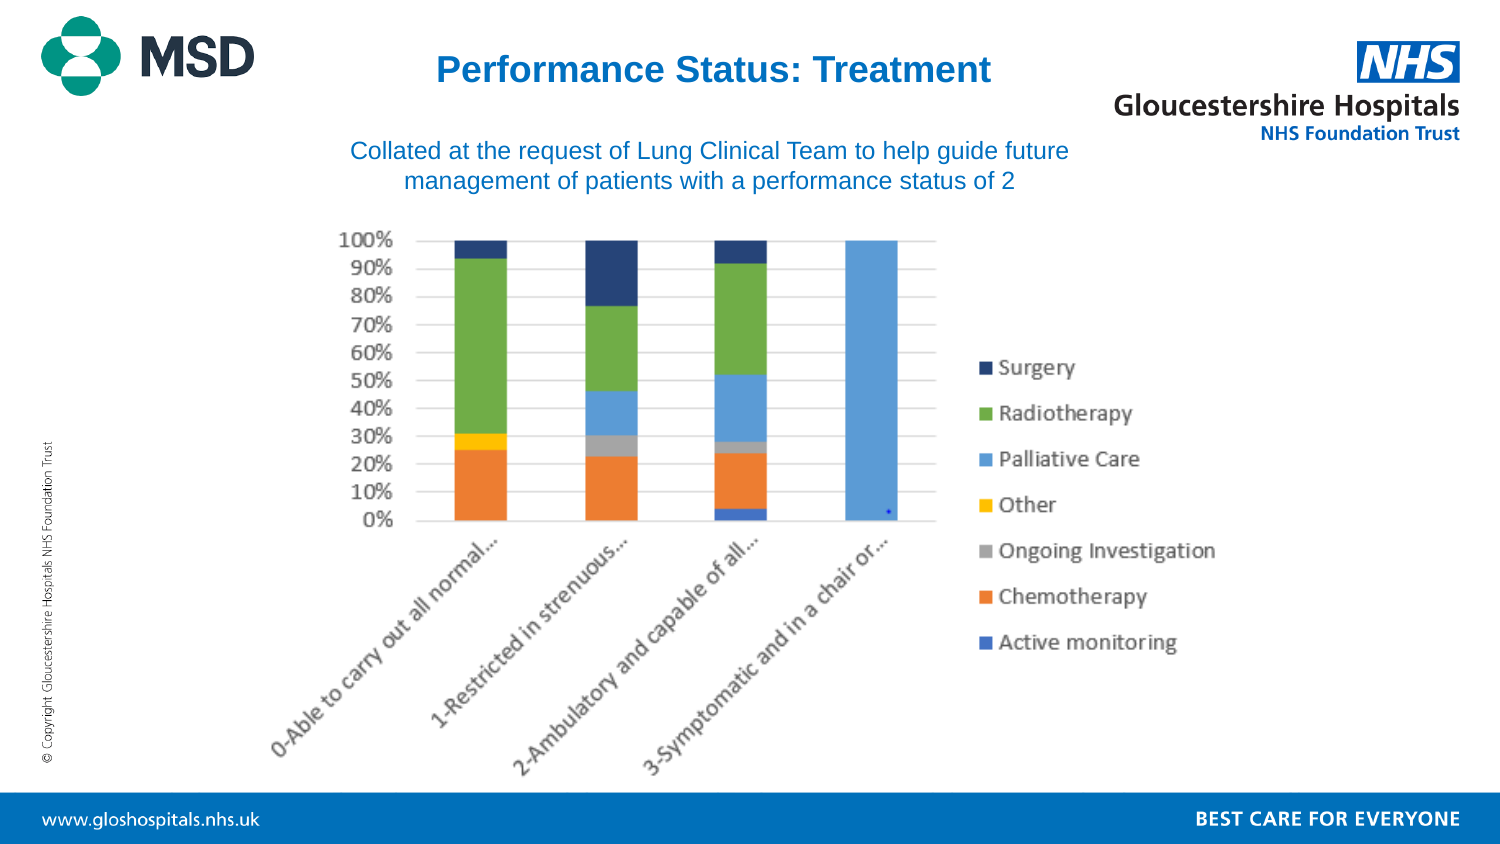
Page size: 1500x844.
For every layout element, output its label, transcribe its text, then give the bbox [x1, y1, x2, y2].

picture [0, 0, 1500, 844]
title Performance Status: Treatment Collated at the request of Lung Clinical Team to help guide future management of patients with a performance status of 2 [84, 55, 1344, 207]
